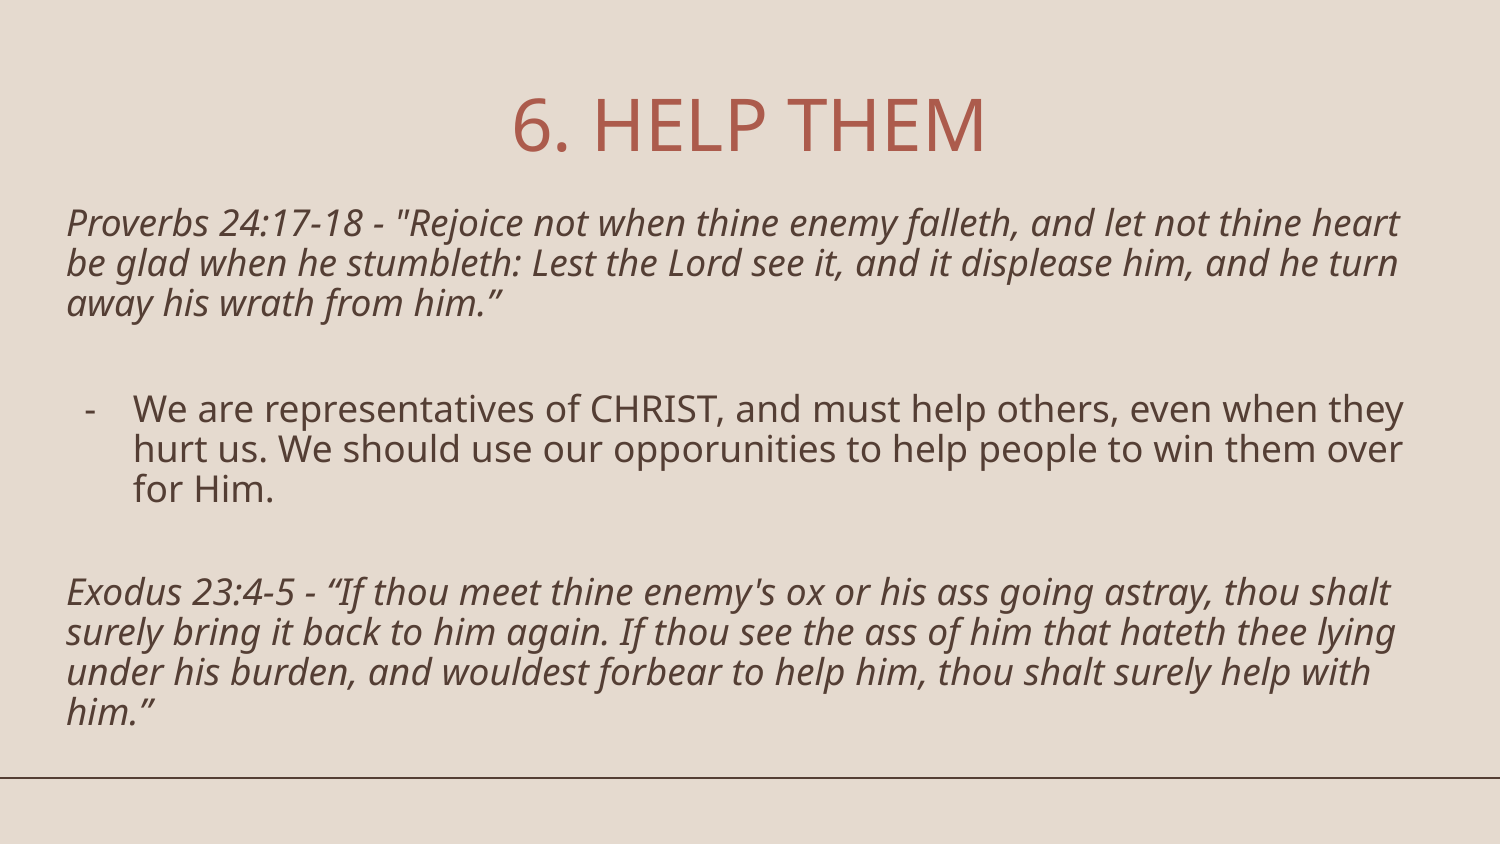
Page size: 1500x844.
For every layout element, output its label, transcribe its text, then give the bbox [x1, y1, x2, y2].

title 6. HELP THEM [51, 72, 1449, 167]
list Proverbs 24:17-18 - "Rejoice not when thine enemy falleth, and let not thine heart be glad when he stumbleth: Lest the Lord see it, and it displease him, and he turn away his wrath from him.” We are representatives of CHRIST, and must help others, even when they hurt us. We should use our opporunities to help people to win them over for Him. Exodus 23:4-5 - “If thou meet thine enemy's ox or his ass going astray, thou shalt surely bring it back to him again. If thou see the ass of him that hateth thee lying under his burden, and wouldest forbear to help him, thou shalt surely help with him.” [51, 189, 1449, 750]
